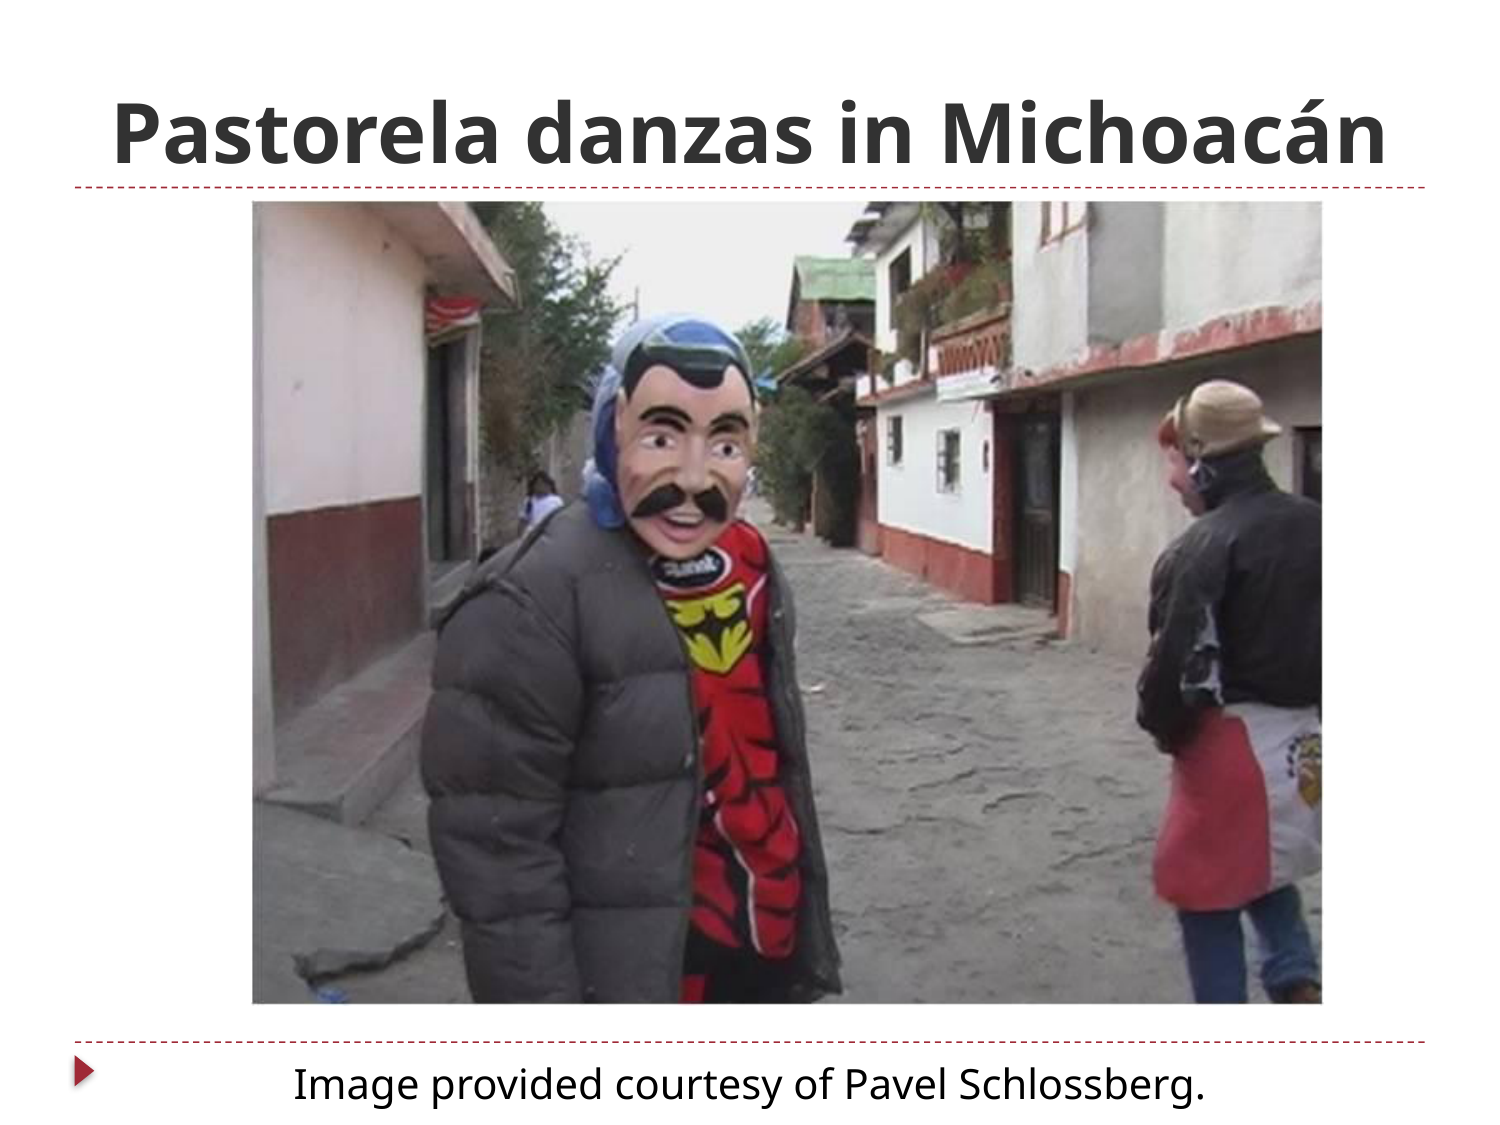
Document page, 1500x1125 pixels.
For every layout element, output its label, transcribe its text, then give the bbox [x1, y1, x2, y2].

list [250, 199, 1325, 1007]
text_box Image provided courtesy of Pavel Schlossberg. [212, 1050, 1288, 1115]
title Pastorela danzas in Michoacán [75, 24, 1425, 188]
